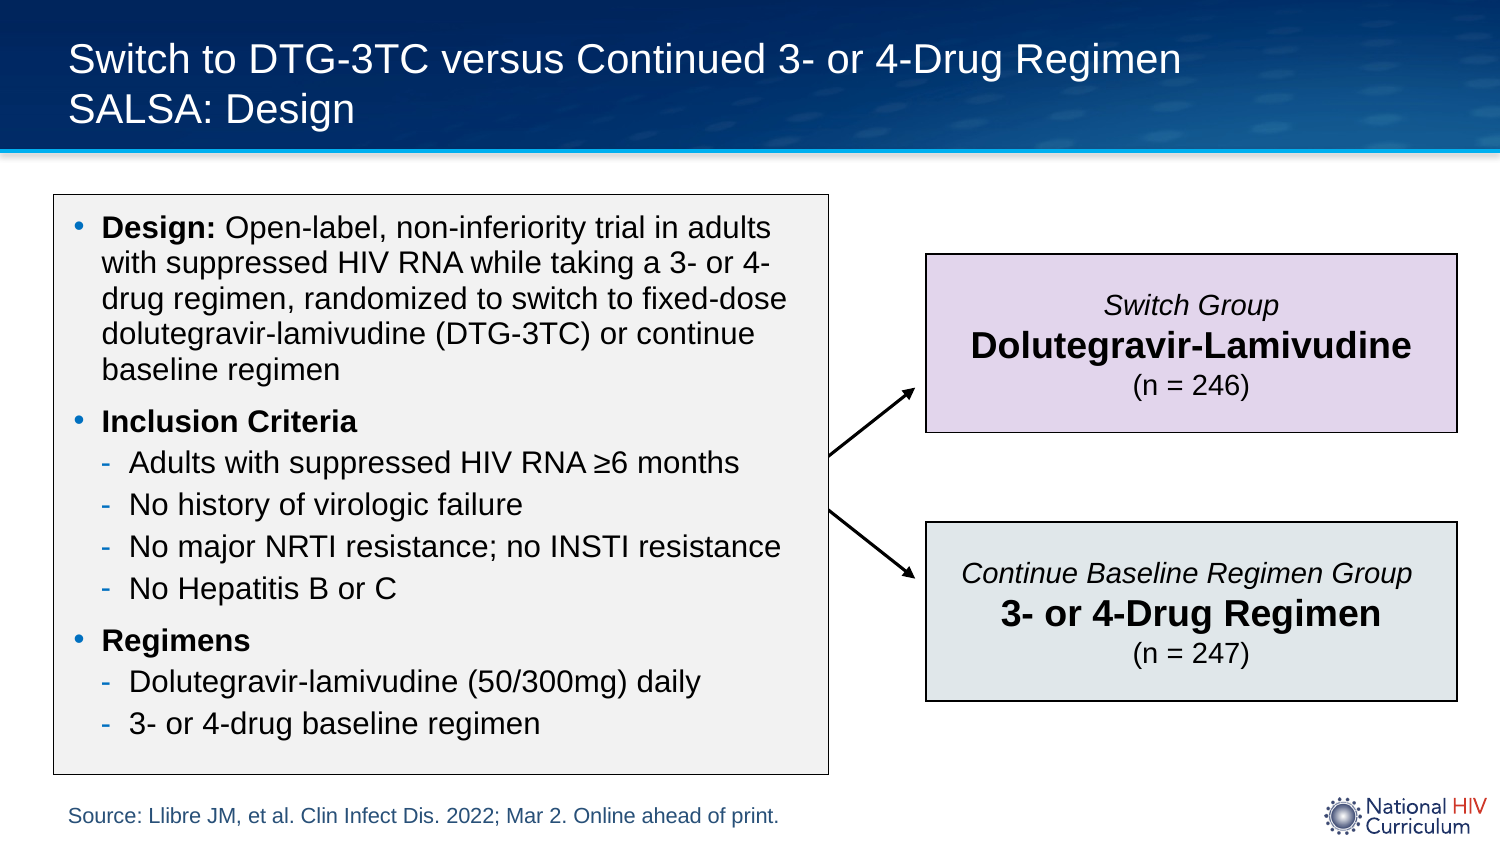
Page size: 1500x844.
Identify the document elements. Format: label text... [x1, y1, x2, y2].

list Source: Llibre JM, et al. Clin Infect Dis. 2022; Mar 2. Online ahead of print. [53, 795, 1261, 835]
title Switch to DTG-3TC versus Continued 3- or 4-Drug Regimen SALSA: Design [53, 14, 1447, 149]
picture [1324, 797, 1362, 835]
text_box Continue Baseline Regimen Group 3- or 4-Drug Regimen (n = 247) [925, 521, 1458, 701]
text_box [829, 510, 916, 579]
text_box [829, 387, 916, 456]
text_box Switch Group Dolutegravir-Lamivudine (n = 246) [925, 253, 1458, 433]
list Design: Open-label, non-inferiority trial in adults with suppressed HIV RNA while taking a 3- or 4-drug regimen, randomized to switch to fixed-dose dolutegravir-lamivudine (DTG-3TC) or continue baseline regimen Inclusion Criteria Adults with suppressed HIV RNA ≥6 months No history of virologic failure No major NRTI resistance; no INSTI resistance No Hepatitis B or C Regimens Dolutegravir-lamivudine (50/300mg) daily 3- or 4-drug baseline regimen [53, 194, 829, 775]
picture [0, 0, 1500, 148]
